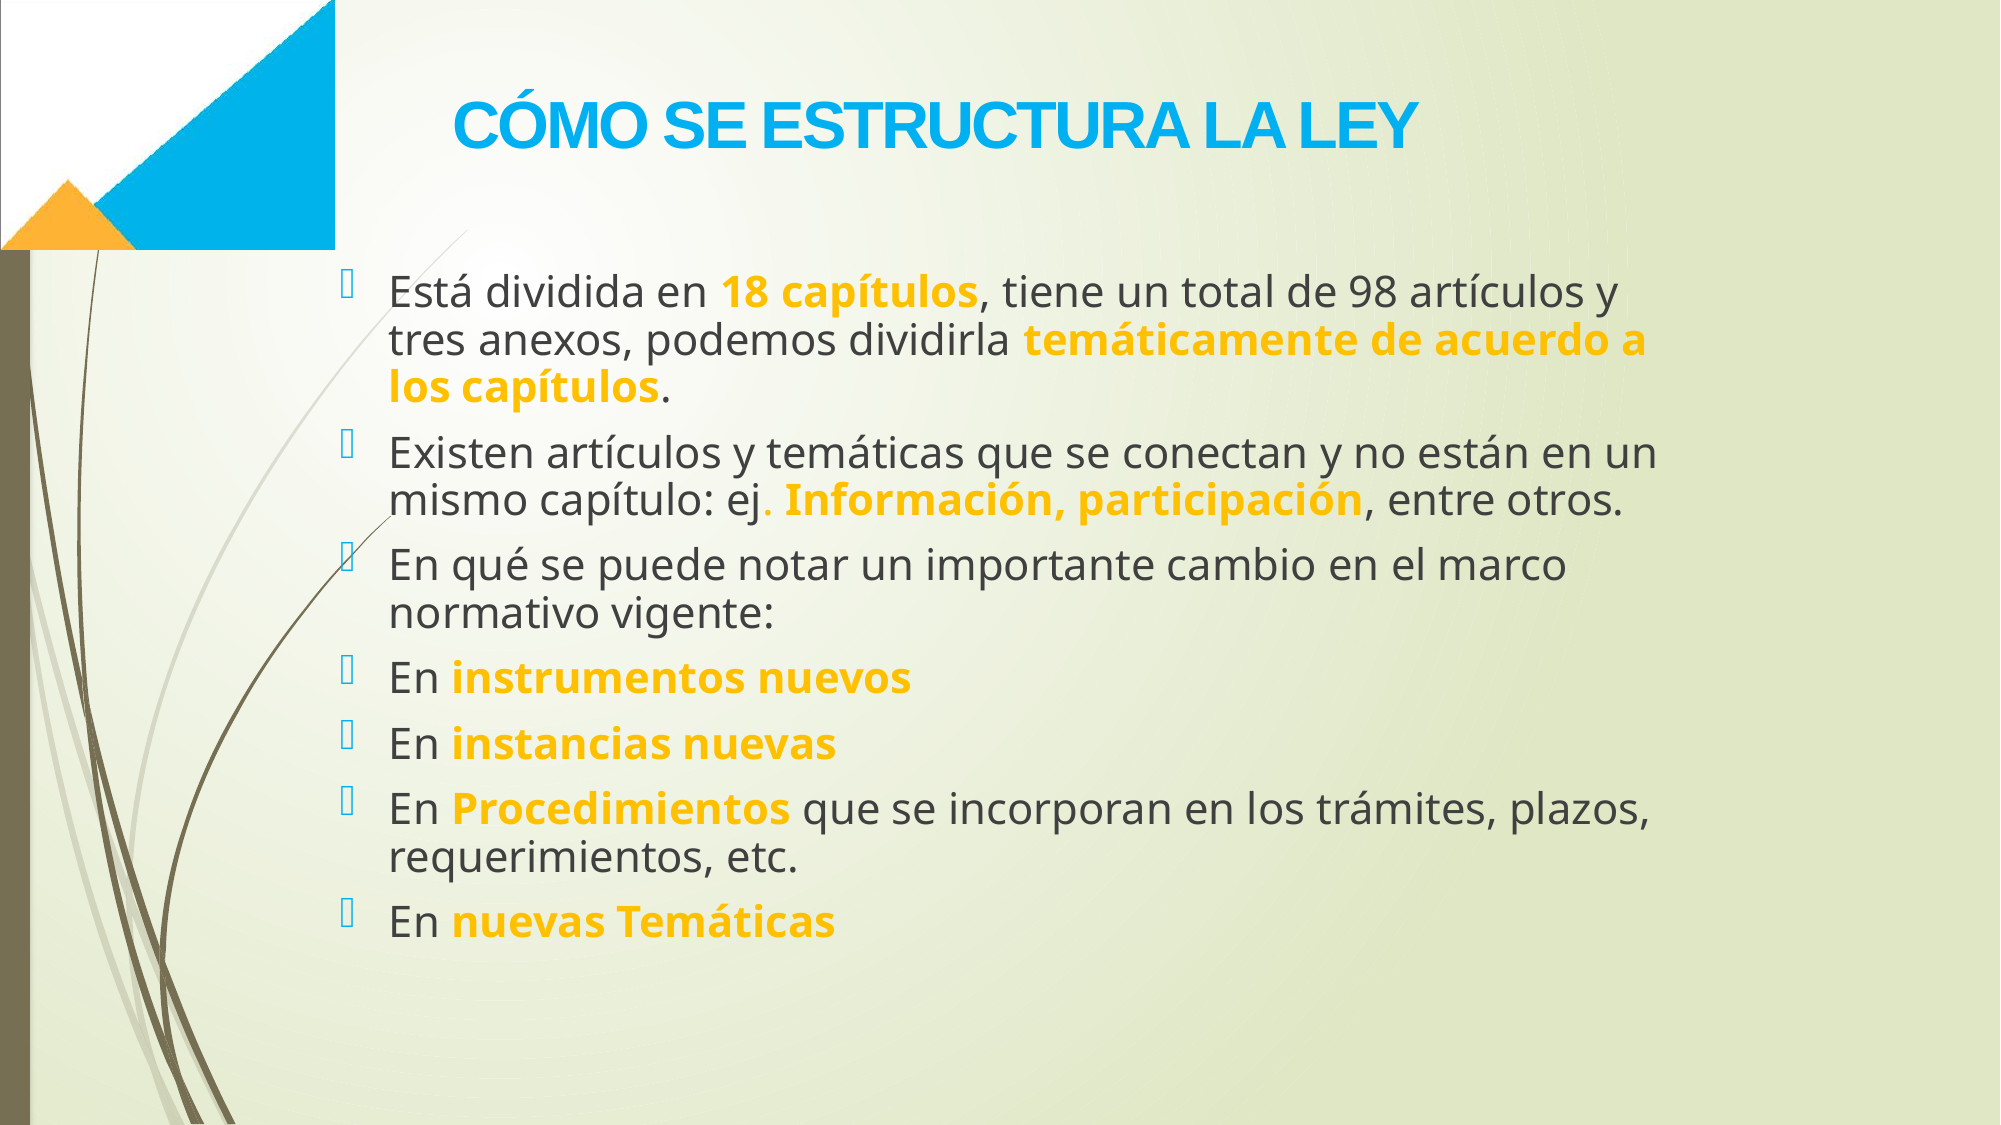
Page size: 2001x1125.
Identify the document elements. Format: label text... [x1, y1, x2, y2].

list Está dividida en 18 capítulos, tiene un total de 98 artículos y tres anexos, podemos dividirla temáticamente de acuerdo a los capítulos. Existen artículos y temáticas que se conectan y no están en un mismo capítulo: ej. Información, participación, entre otros. En qué se puede notar un importante cambio en el marco normativo vigente: En instrumentos nuevos En instancias nuevas En Procedimientos que se incorporan en los trámites, plazos, requerimientos, etc. En nuevas Temáticas [324, 262, 1676, 1006]
text_box CÓMO SE ESTRUCTURA LA LEY [437, 74, 1438, 163]
picture [0, 0, 335, 250]
